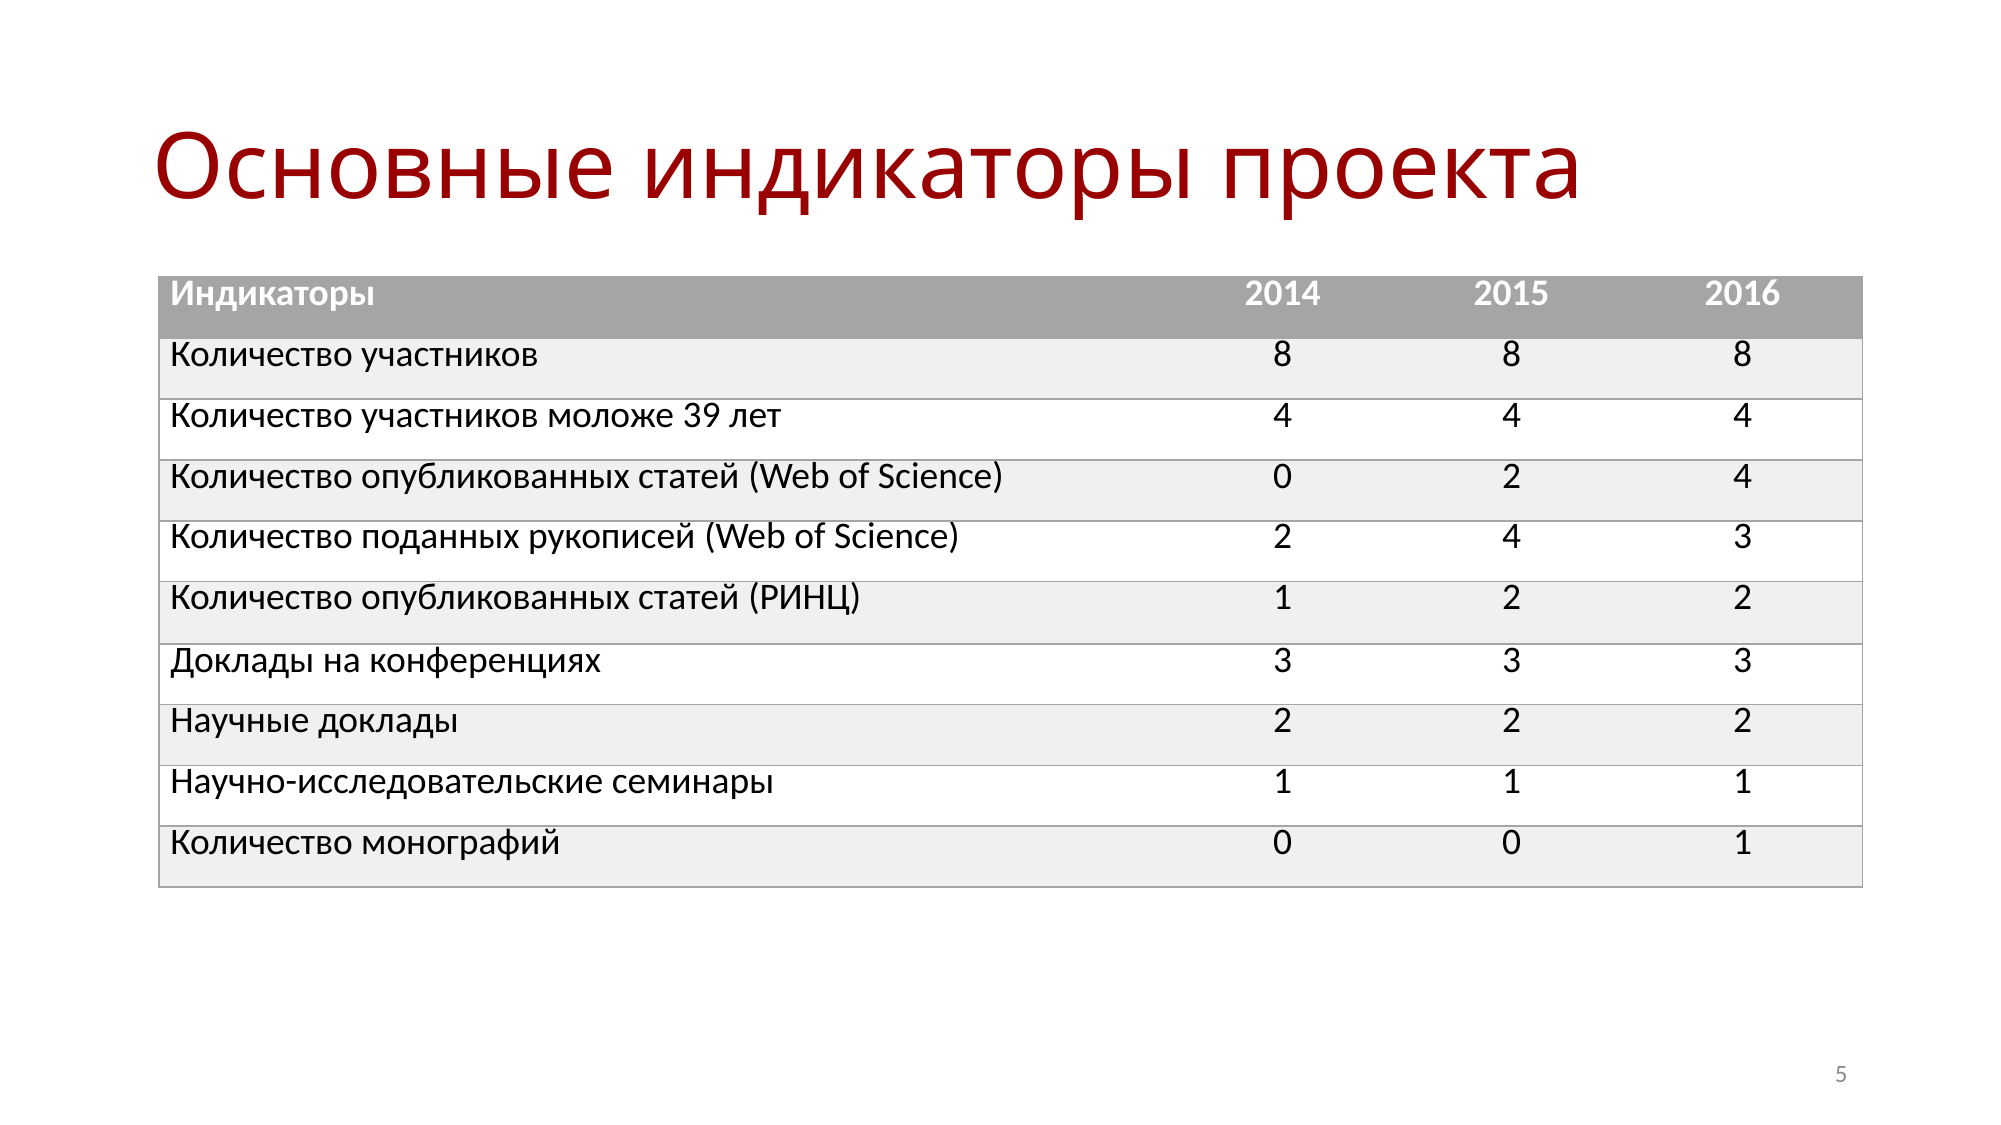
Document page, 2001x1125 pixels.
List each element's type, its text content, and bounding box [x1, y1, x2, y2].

table_cell 1 [1623, 766, 1862, 825]
title Основные индикаторы проекта [137, 59, 1863, 278]
table_cell 1 [1400, 766, 1623, 825]
table_cell 1 [1165, 582, 1400, 643]
table_cell 1 [1623, 827, 1862, 886]
table_cell Научно-исследовательские семинары [160, 766, 1165, 825]
table_cell Количество опубликованных статей (РИНЦ) [160, 582, 1165, 643]
table_cell Количество участников [160, 339, 1165, 398]
table_header Индикаторы [160, 278, 1165, 337]
table_cell 2 [1165, 522, 1400, 581]
table_header 2015 [1400, 278, 1623, 337]
table_cell 3 [1400, 645, 1623, 704]
table_cell 0 [1400, 827, 1623, 886]
table_cell 8 [1165, 339, 1400, 398]
table_header 2016 [1623, 278, 1862, 337]
table_cell Доклады на конференциях [160, 645, 1165, 704]
table_cell Научные доклады [160, 705, 1165, 765]
table_cell Количество опубликованных статей (Web of Science) [160, 461, 1165, 520]
table_cell 3 [1623, 645, 1862, 704]
table_cell Количество поданных рукописей (Web of Science) [160, 522, 1165, 581]
table_cell 4 [1400, 400, 1623, 459]
table_cell 4 [1623, 400, 1862, 459]
table_cell 0 [1165, 827, 1400, 886]
slide_number 5 [1412, 1042, 1863, 1103]
table_cell 0 [1165, 461, 1400, 520]
table_cell 4 [1165, 400, 1400, 459]
table_cell 3 [1623, 522, 1862, 581]
table_cell 1 [1165, 766, 1400, 825]
table_cell Количество участников моложе 39 лет [160, 400, 1165, 459]
table_cell 2 [1165, 705, 1400, 765]
table_header 2014 [1165, 278, 1400, 337]
table_cell 2 [1400, 705, 1623, 765]
table_cell 3 [1165, 645, 1400, 704]
table_cell 2 [1623, 705, 1862, 765]
table_cell 2 [1400, 582, 1623, 643]
table_cell 4 [1400, 522, 1623, 581]
table_cell 2 [1623, 582, 1862, 643]
table_cell 8 [1623, 339, 1862, 398]
table_cell Количество монографий [160, 827, 1165, 886]
table_cell 2 [1400, 461, 1623, 520]
table_cell 8 [1400, 339, 1623, 398]
table_cell 4 [1623, 461, 1862, 520]
